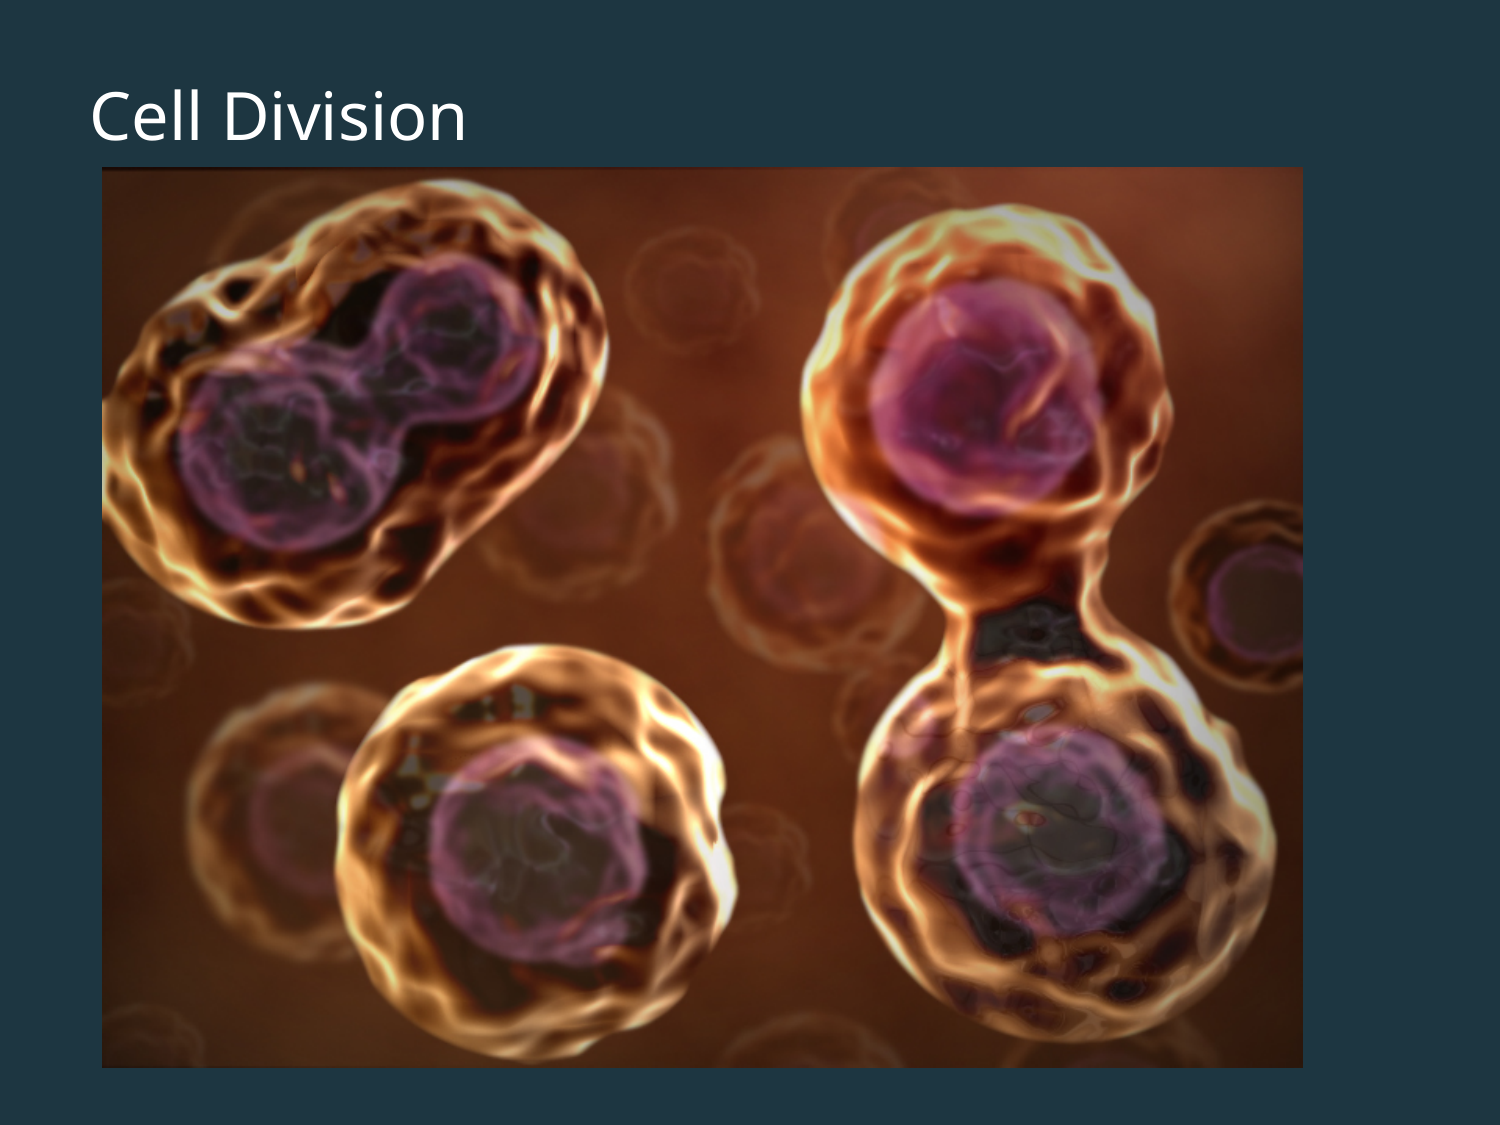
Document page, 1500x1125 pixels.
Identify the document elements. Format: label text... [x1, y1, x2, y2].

picture [102, 166, 1303, 1068]
text_box Cell Division [74, 66, 1200, 161]
